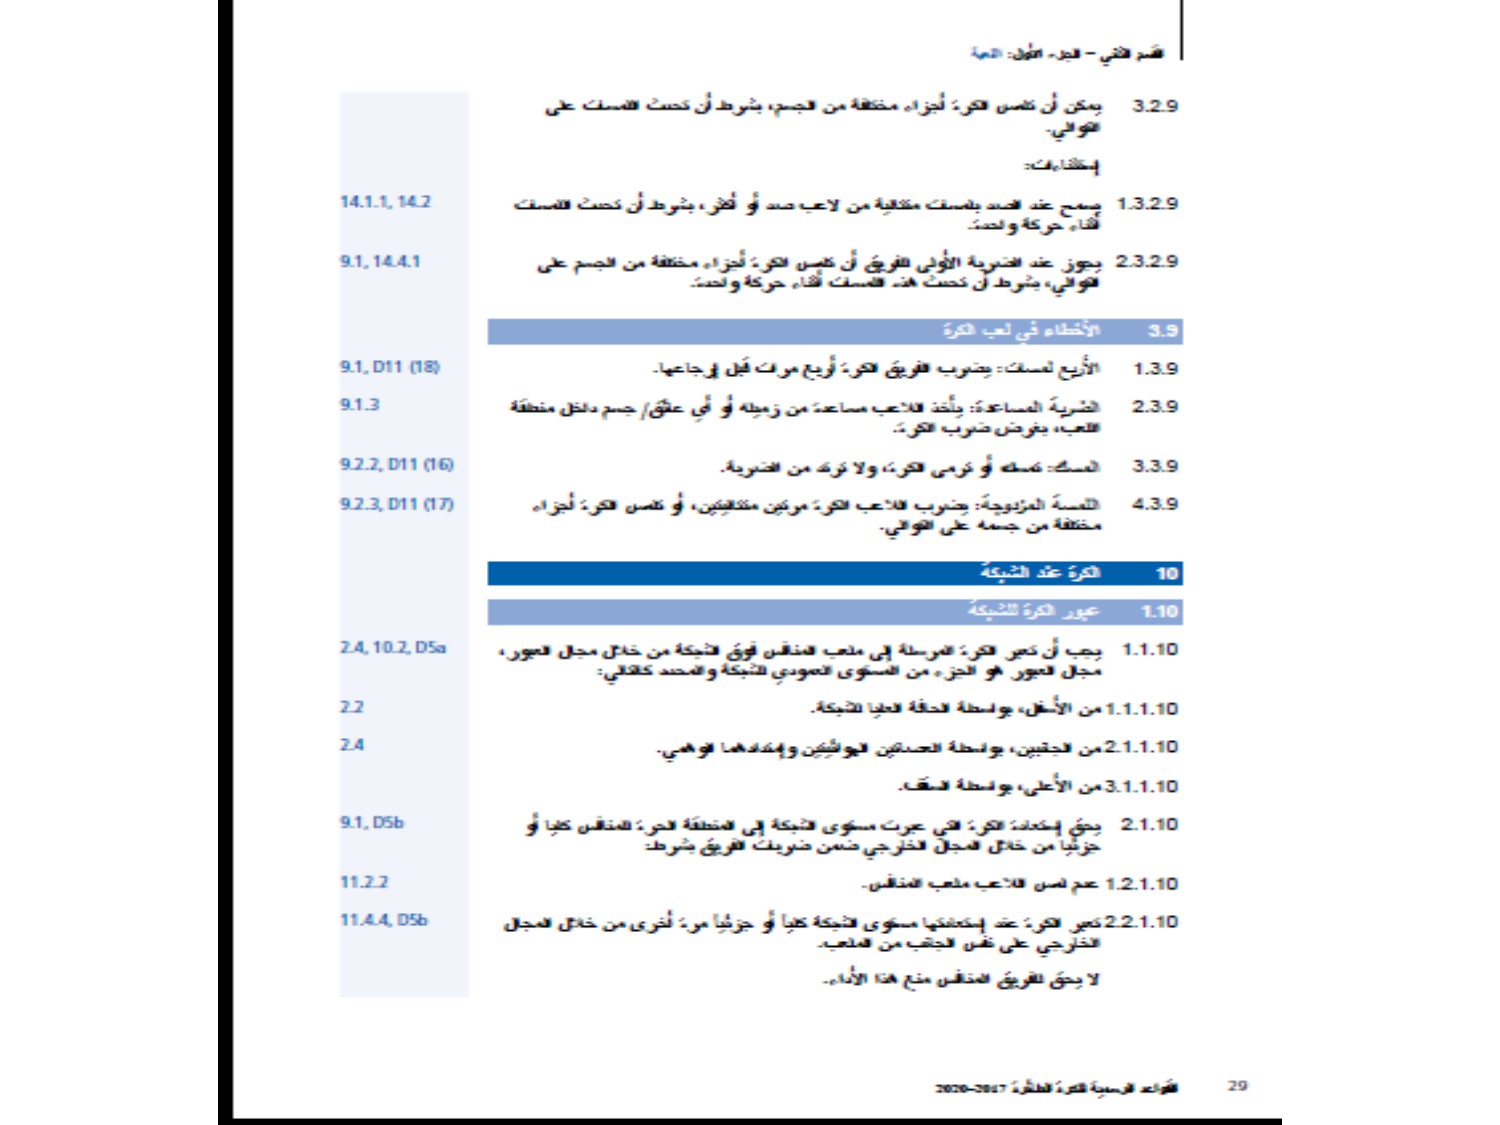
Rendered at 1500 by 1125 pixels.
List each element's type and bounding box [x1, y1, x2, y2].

picture [218, 0, 1282, 1125]
